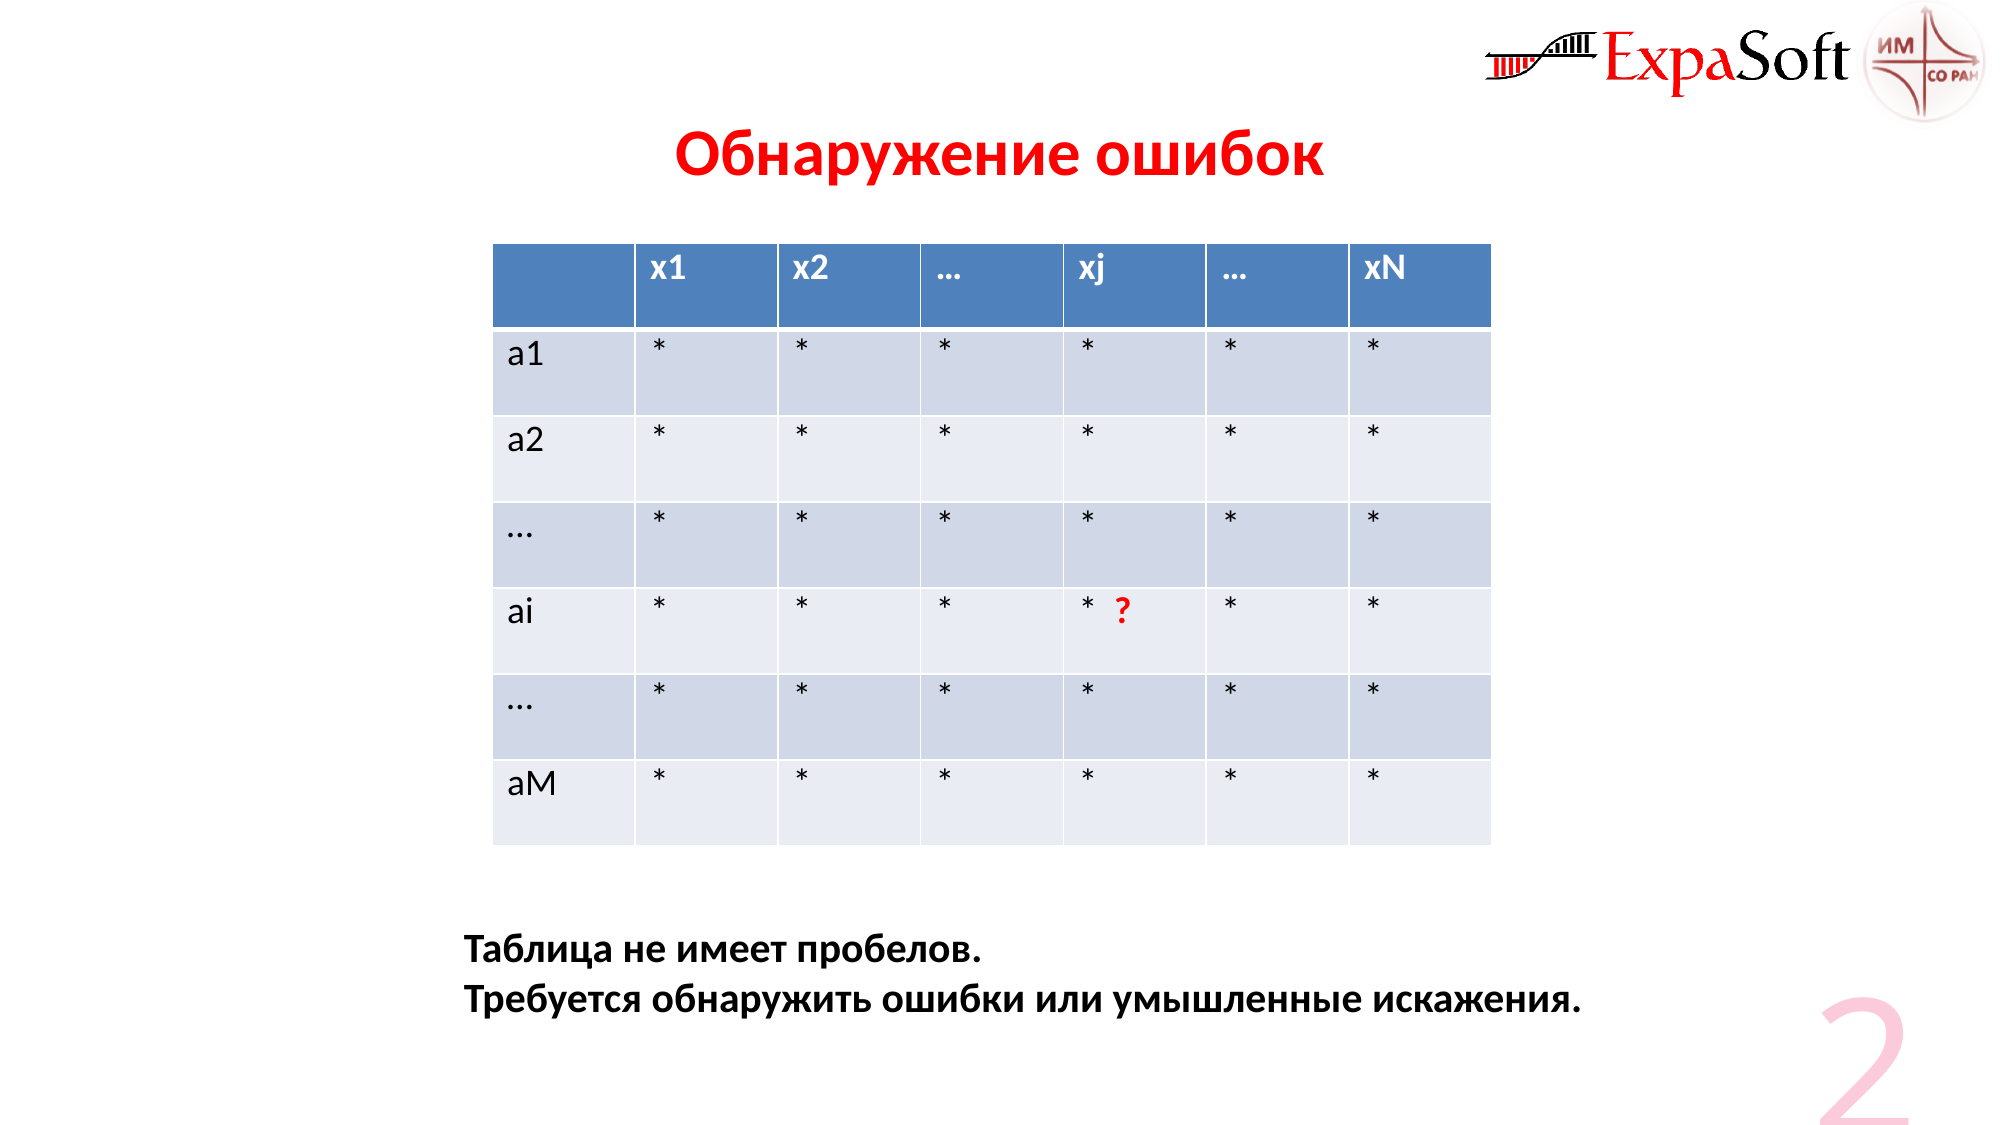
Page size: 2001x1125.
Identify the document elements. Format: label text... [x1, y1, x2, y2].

table_cell * [1064, 417, 1205, 501]
table_cell * [779, 332, 920, 415]
table_cell … [493, 675, 634, 759]
table_cell aM [493, 761, 634, 845]
table_cell * [1350, 332, 1491, 415]
table_cell * [921, 503, 1063, 587]
table_cell * [921, 417, 1063, 501]
table_cell * [779, 675, 920, 759]
table_cell * [636, 675, 777, 759]
table_header [493, 244, 634, 327]
table_cell * [1350, 503, 1491, 587]
table_cell * [636, 332, 777, 415]
table_cell … [493, 503, 634, 587]
table_cell ai [493, 589, 634, 673]
table_cell * [1350, 417, 1491, 501]
table_cell * [1207, 675, 1348, 759]
table_cell * [1064, 761, 1205, 845]
table_cell * [1064, 503, 1205, 587]
table_header xN [1350, 244, 1491, 327]
table_header … [921, 244, 1063, 327]
table_cell * ? [1064, 589, 1205, 673]
table_cell * [1207, 503, 1348, 587]
table_cell * [921, 332, 1063, 415]
table_cell * [779, 761, 920, 845]
table_cell * [1207, 761, 1348, 845]
table_cell * [779, 417, 920, 501]
table_cell * [779, 589, 920, 673]
table_cell * [636, 503, 777, 587]
table_cell * [1350, 589, 1491, 673]
table_header … [1207, 244, 1348, 327]
table_cell * [1207, 332, 1348, 415]
table_cell * [636, 589, 777, 673]
table_cell * [921, 589, 1063, 673]
table_cell * [1207, 589, 1348, 673]
table_cell * [921, 761, 1063, 845]
slide_number 2 [1466, 938, 1934, 1125]
table_cell a1 [493, 332, 634, 415]
table_header х2 [779, 244, 920, 327]
table_header х1 [636, 244, 777, 327]
table_cell * [1350, 675, 1491, 759]
table_cell a2 [493, 417, 634, 501]
table_cell * [1064, 675, 1205, 759]
table_cell * [636, 761, 777, 845]
text_box Обнаружение ошибок [660, 101, 1340, 197]
table_cell * [1350, 761, 1491, 845]
table_cell * [636, 417, 777, 501]
table_header xj [1064, 244, 1205, 327]
picture [1484, 30, 1851, 98]
table_cell * [921, 675, 1063, 759]
table_cell * [779, 503, 920, 587]
text_box Таблица не имеет пробелов. Требуется обнаружить ошибки или умышленные искажения. [449, 913, 1598, 1028]
table_cell * [1064, 332, 1205, 415]
table_cell * [1207, 417, 1348, 501]
